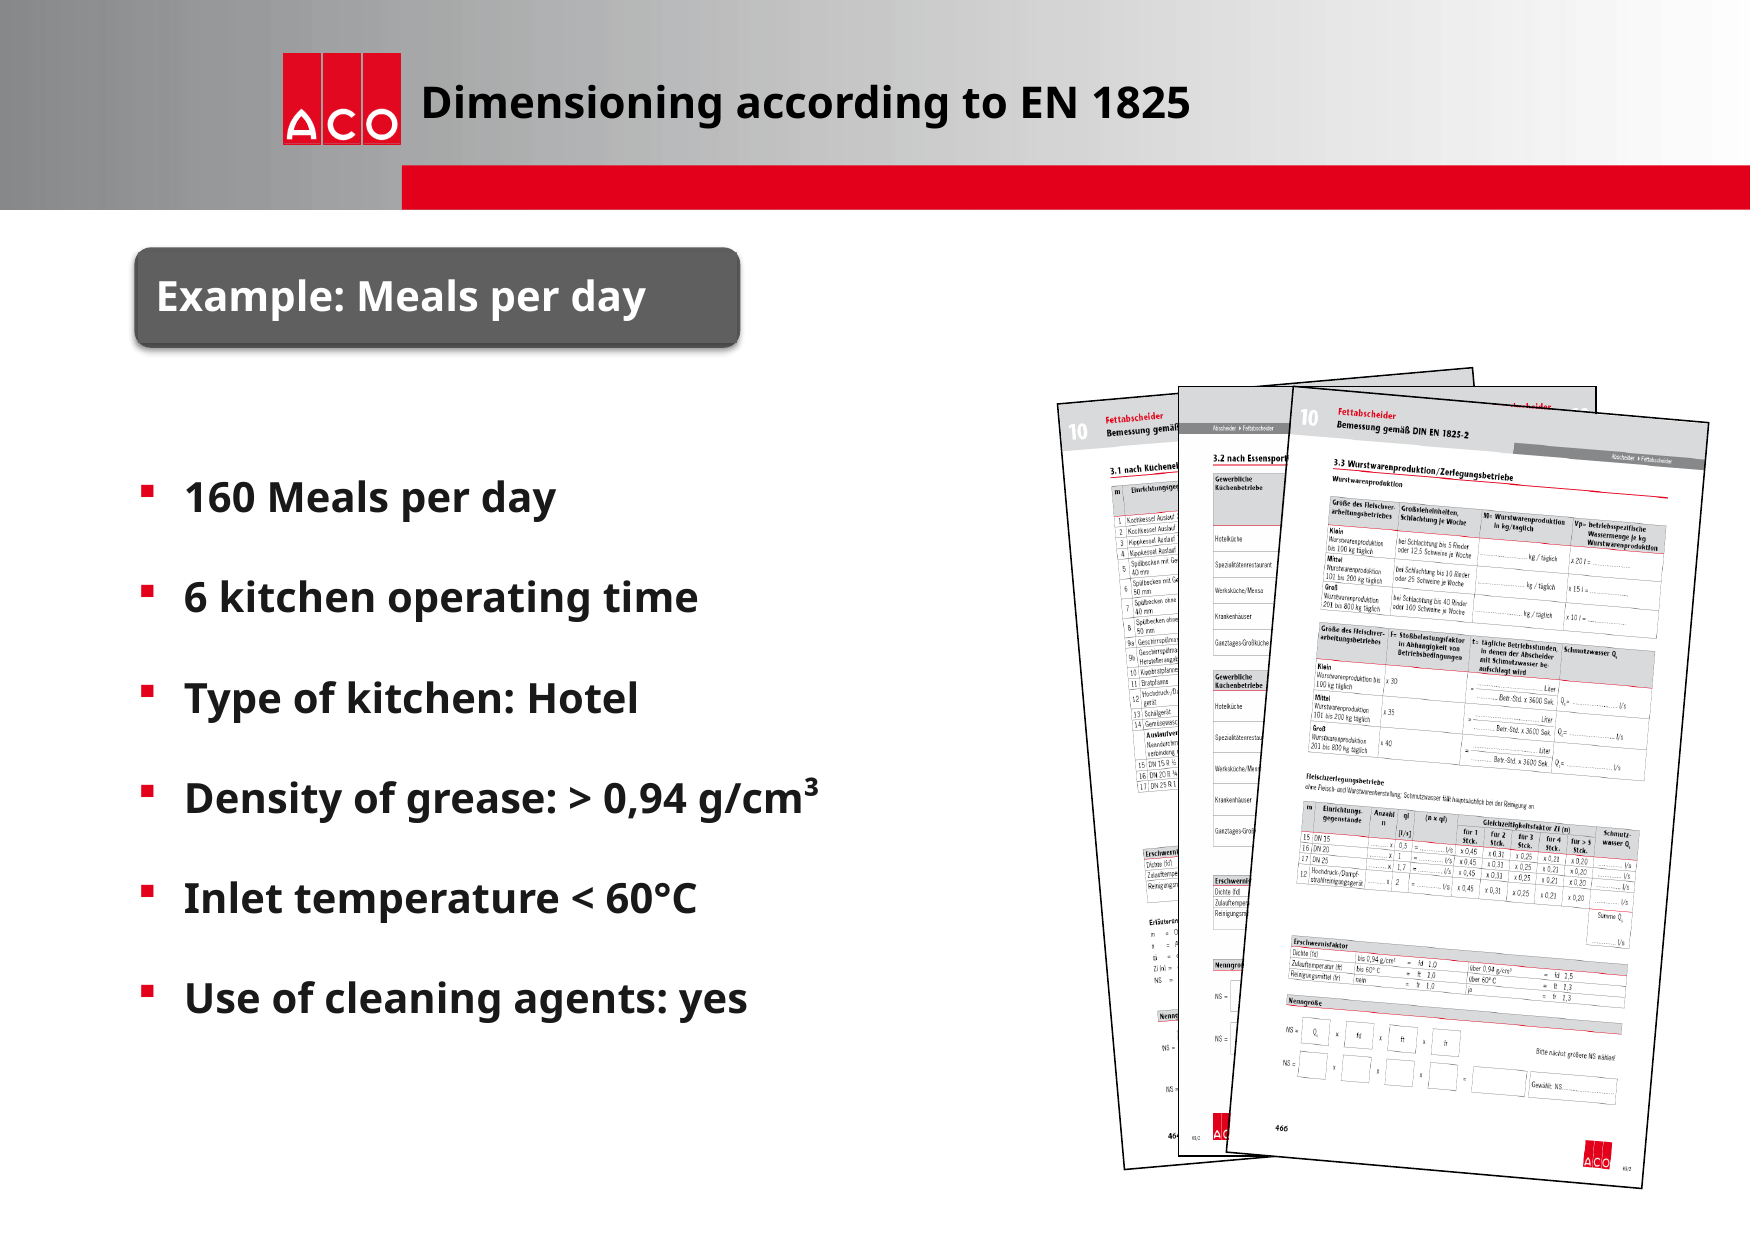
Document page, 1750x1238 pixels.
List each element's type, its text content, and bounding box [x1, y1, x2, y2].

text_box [1090, 384, 1676, 1172]
picture [1676, 422, 1707, 776]
picture [1310, 370, 1473, 384]
text_box Dimensioning according to EN 1825 [420, 69, 1447, 135]
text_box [134, 247, 741, 349]
picture [1059, 403, 1090, 748]
text_box 160 Meals per day 6 kitchen operating time Type of kitchen: Hotel Density of grease: > 0,94 g/cm³ Inlet temperature < 60°C Use of cleaning agents: yes [137, 471, 944, 1072]
picture [1474, 1172, 1642, 1187]
picture [0, 0, 1750, 210]
